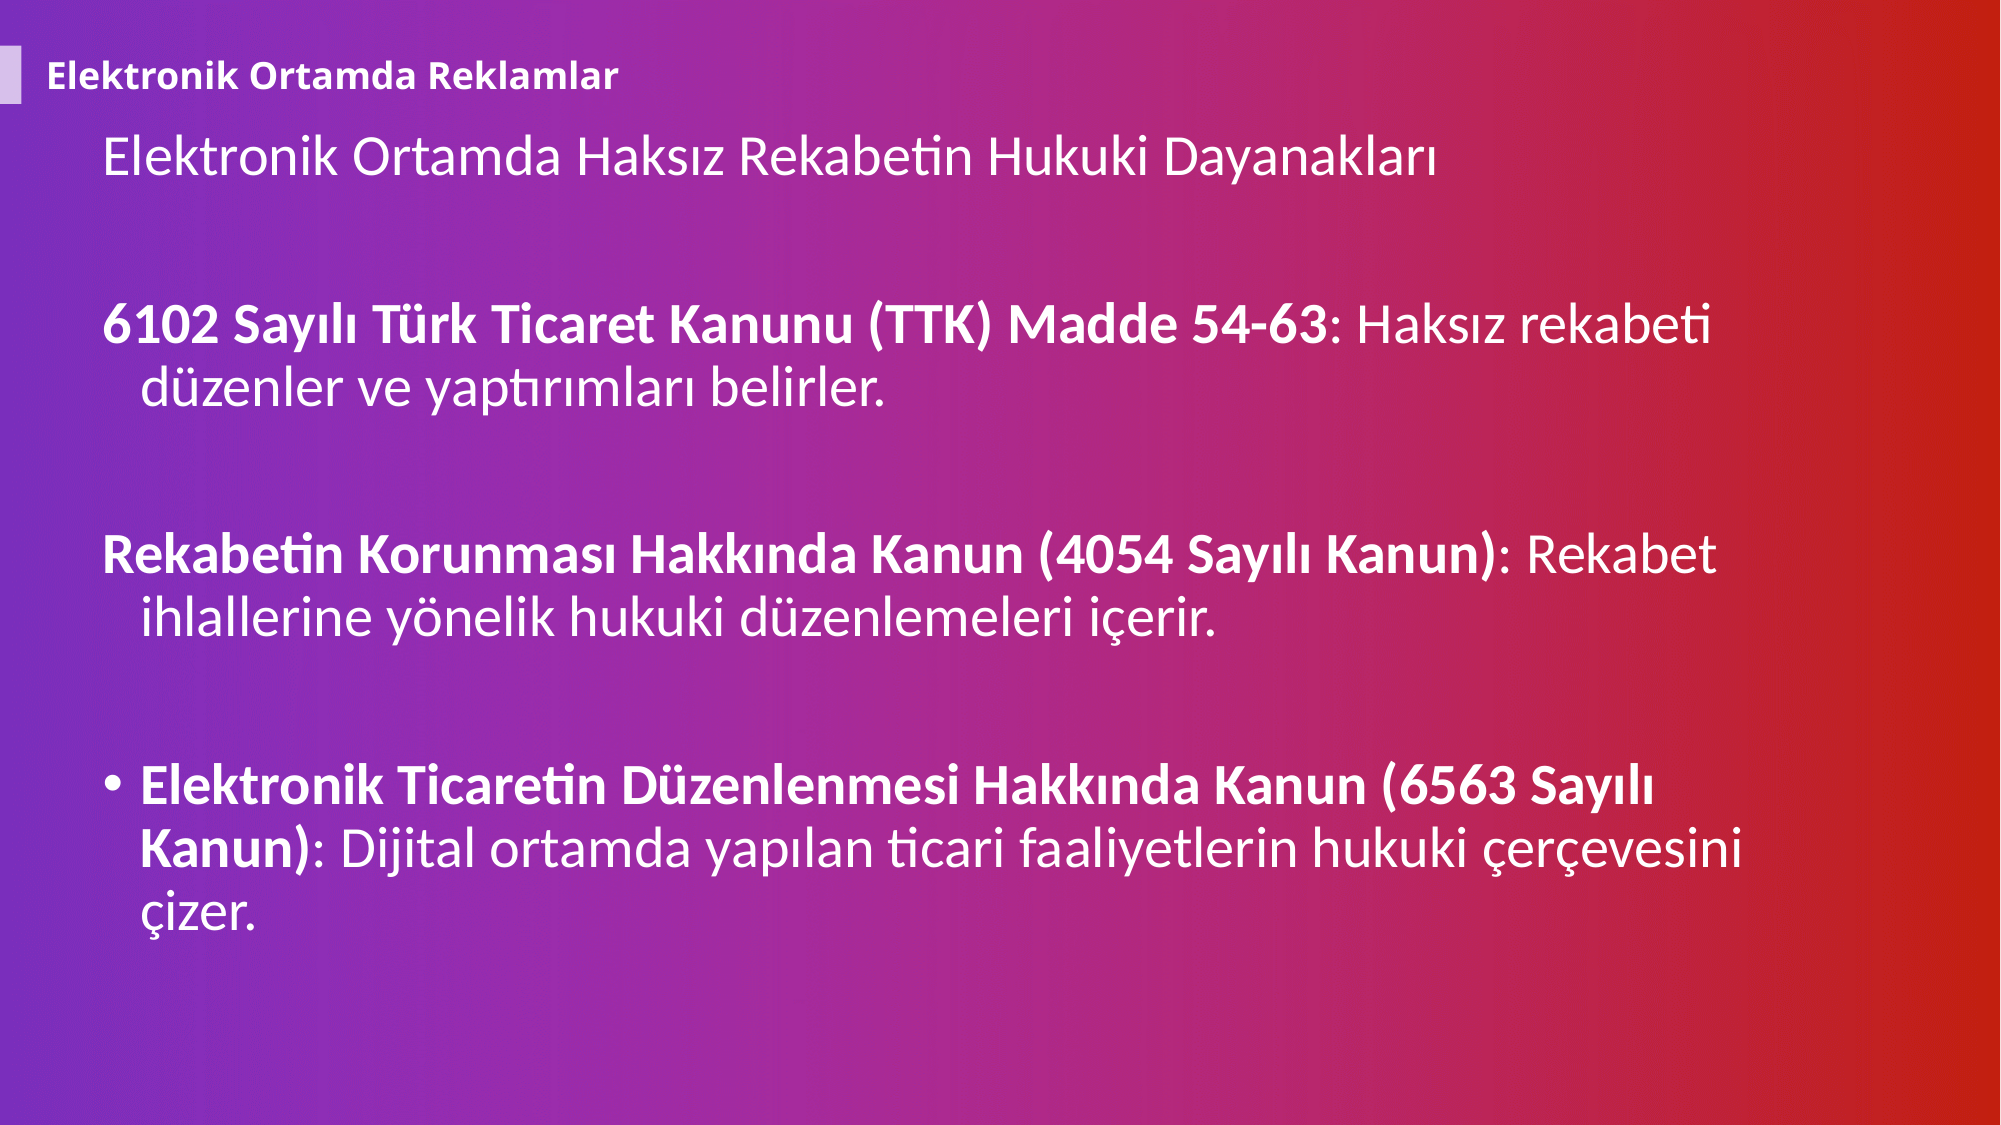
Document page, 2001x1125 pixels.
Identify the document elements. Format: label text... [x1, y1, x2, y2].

text_box Elektronik Ortamda Reklamlar [21, 44, 1604, 105]
text_box [0, 44, 21, 105]
list Elektronik Ortamda Haksız Rekabetin Hukuki Dayanakları 6102 Sayılı Türk Ticaret Kanunu (TTK) Madde 54-63: Haksız rekabeti düzenler ve yaptırımları belirler. Rekabetin Korunması Hakkında Kanun (4054 Sayılı Kanun): Rekabet ihlallerine yönelik hukuki düzenlemeleri içerir. Elektronik Ticaretin Düzenlenmesi Hakkında Kanun (6563 Sayılı Kanun): Dijital ortamda yapılan ticari faaliyetlerin hukuki çerçevesini çizer. [87, 117, 1813, 1065]
picture [0, 0, 2001, 1125]
